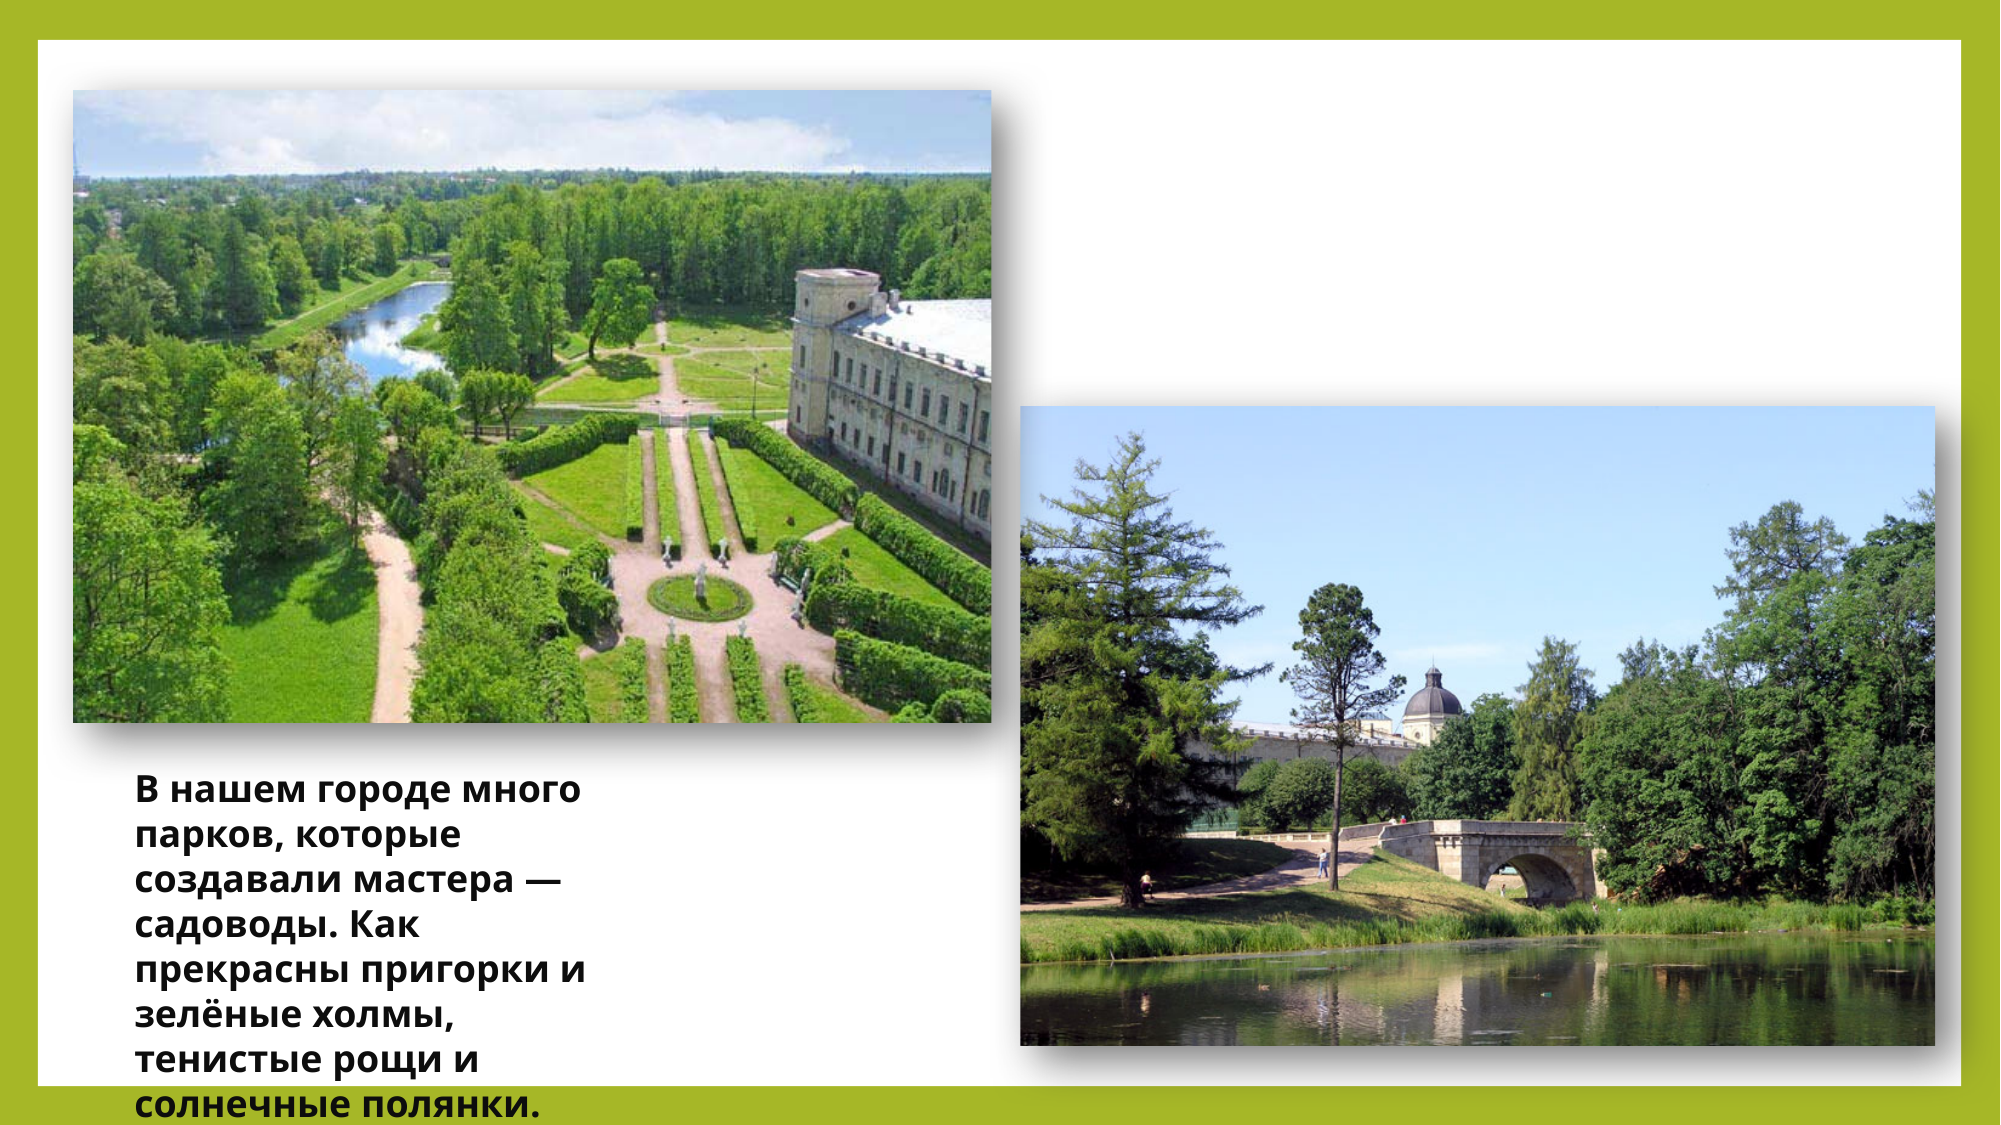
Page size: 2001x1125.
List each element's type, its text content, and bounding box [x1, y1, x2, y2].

picture [1020, 406, 1936, 1046]
picture [72, 90, 992, 723]
text_box В нашем городе много парков, которые создавали мастера — садоводы. Как прекрасны пригорки и зелёные холмы, тенистые рощи и солнечные полянки. [119, 771, 626, 1125]
